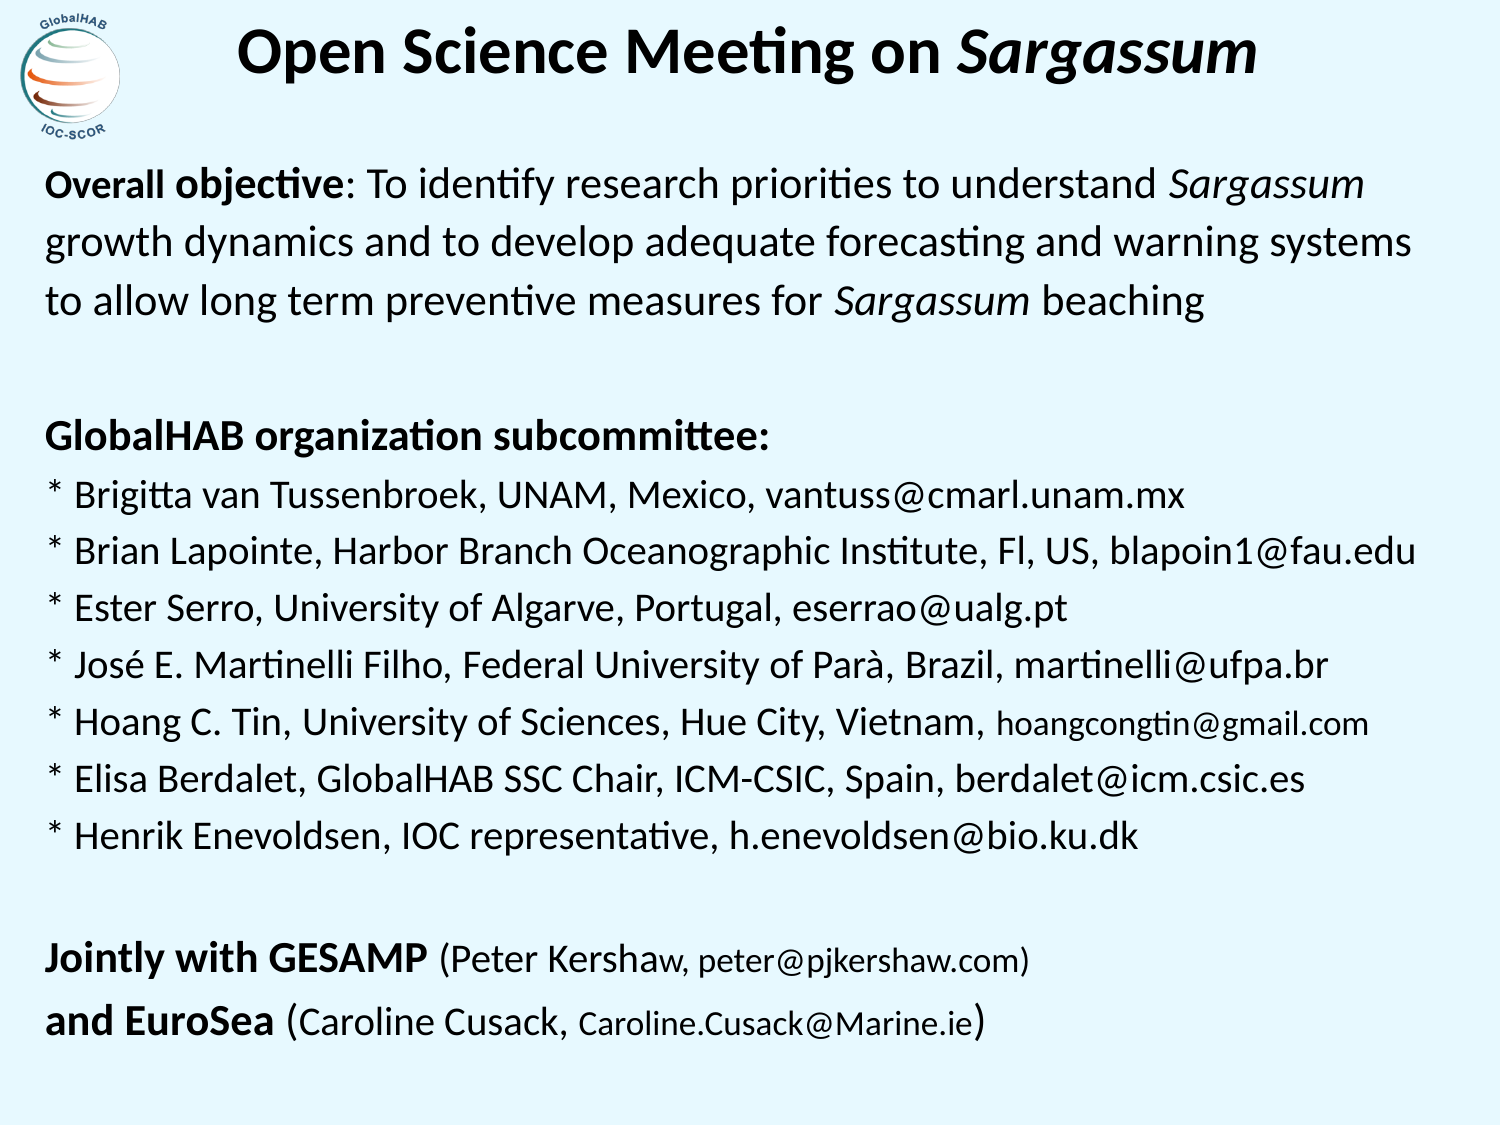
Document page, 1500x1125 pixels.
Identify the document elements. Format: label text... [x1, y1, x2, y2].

list Overall objective: To identify research priorities to understand Sargassum growth dynamics and to develop adequate forecasting and warning systems to allow long term preventive measures for Sargassum beaching GlobalHAB organization subcommittee: * Brigitta van Tussenbroek, UNAM, Mexico, vantuss@cmarl.unam.mx * Brian Lapointe, Harbor Branch Oceanographic Institute, Fl, US, blapoin1@fau.edu * Ester Serro, University of Algarve, Portugal, eserrao@ualg.pt * José E. Martinelli Filho, Federal University of Parà, Brazil, martinelli@ufpa.br * Hoang C. Tin, University of Sciences, Hue City, Vietnam, hoangcongtin@gmail.com * Elisa Berdalet, GlobalHAB SSC Chair, ICM-CSIC, Spain, berdalet@icm.csic.es * Henrik Enevoldsen, IOC representative, h.enevoldsen@bio.ku.dk Jointly with GESAMP (Peter Kershaw, peter@pjkershaw.com) and EuroSea (Caroline Cusack, Caroline.Cusack@Marine.ie) [29, 140, 1472, 1069]
title Open Science Meeting on Sargassum [73, 0, 1424, 140]
picture [5, 12, 141, 142]
